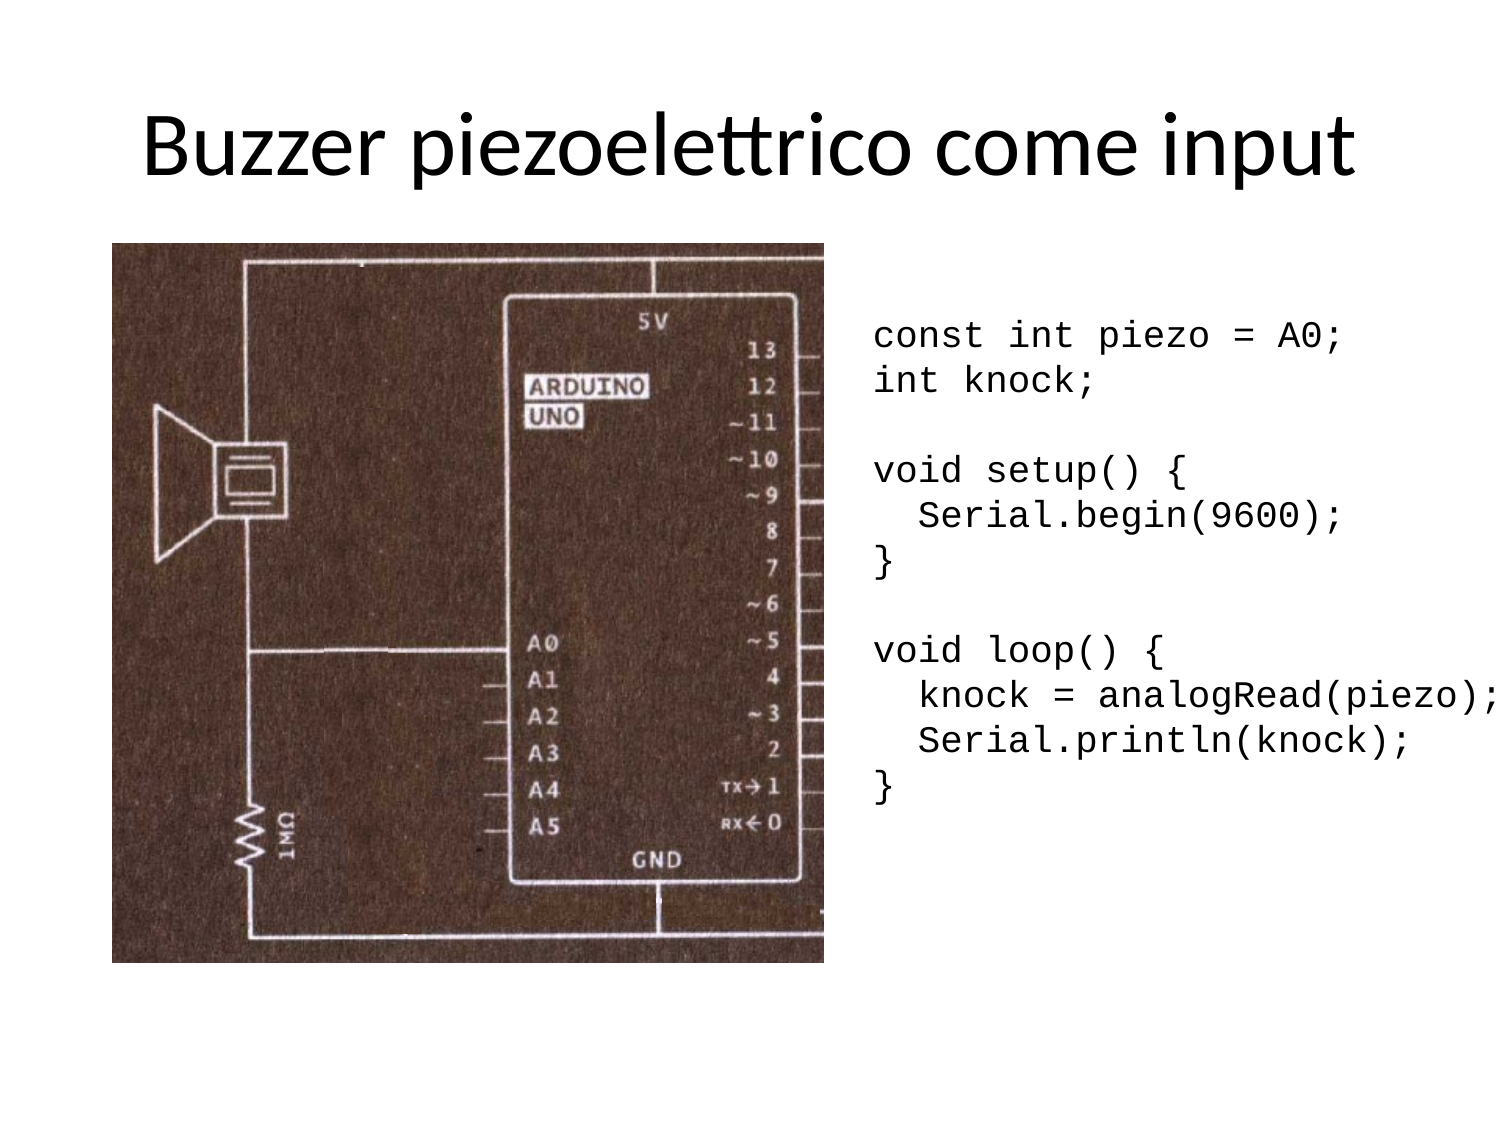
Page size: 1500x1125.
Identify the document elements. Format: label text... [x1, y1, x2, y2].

text_box const int piezo = A0; int knock; void setup() { Serial.begin(9600); } void loop() { knock = analogRead(piezo); Serial.println(knock); } [858, 302, 1500, 903]
title Buzzer piezoelettrico come input [75, 45, 1425, 233]
picture [111, 243, 824, 963]
